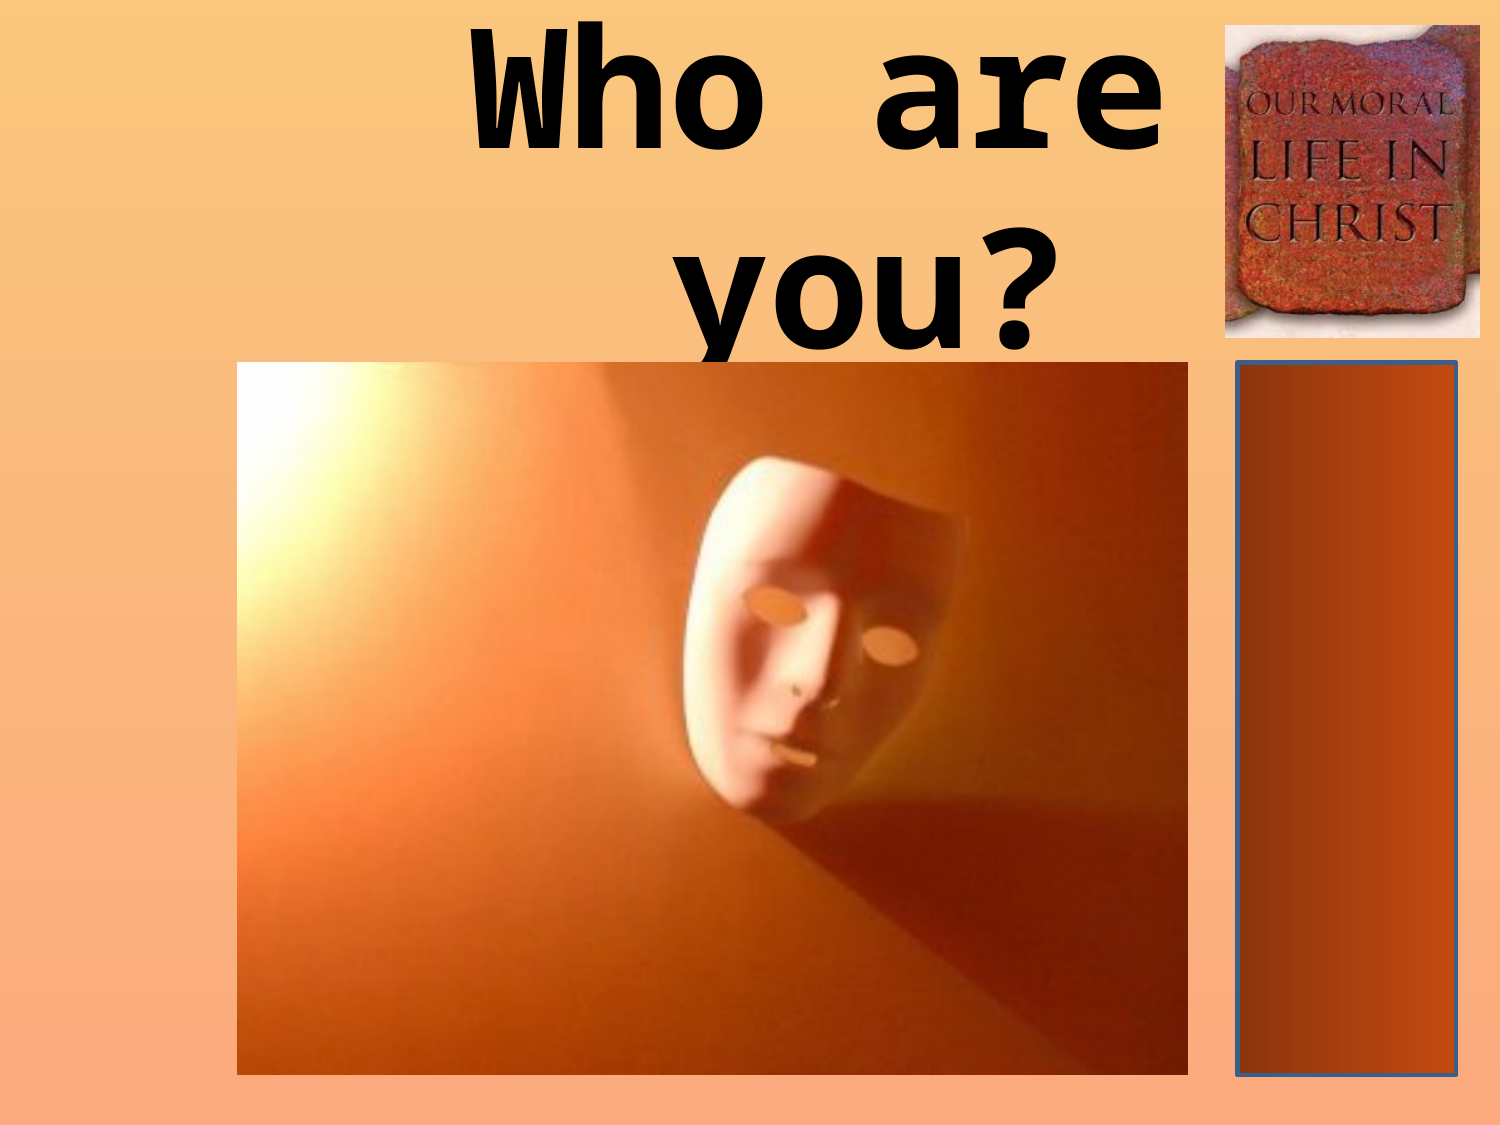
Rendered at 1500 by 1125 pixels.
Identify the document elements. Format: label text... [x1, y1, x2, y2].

text_box [1235, 360, 1458, 1077]
picture [237, 362, 1188, 1076]
picture [1225, 25, 1480, 338]
title Who are you? [82, 103, 1185, 260]
